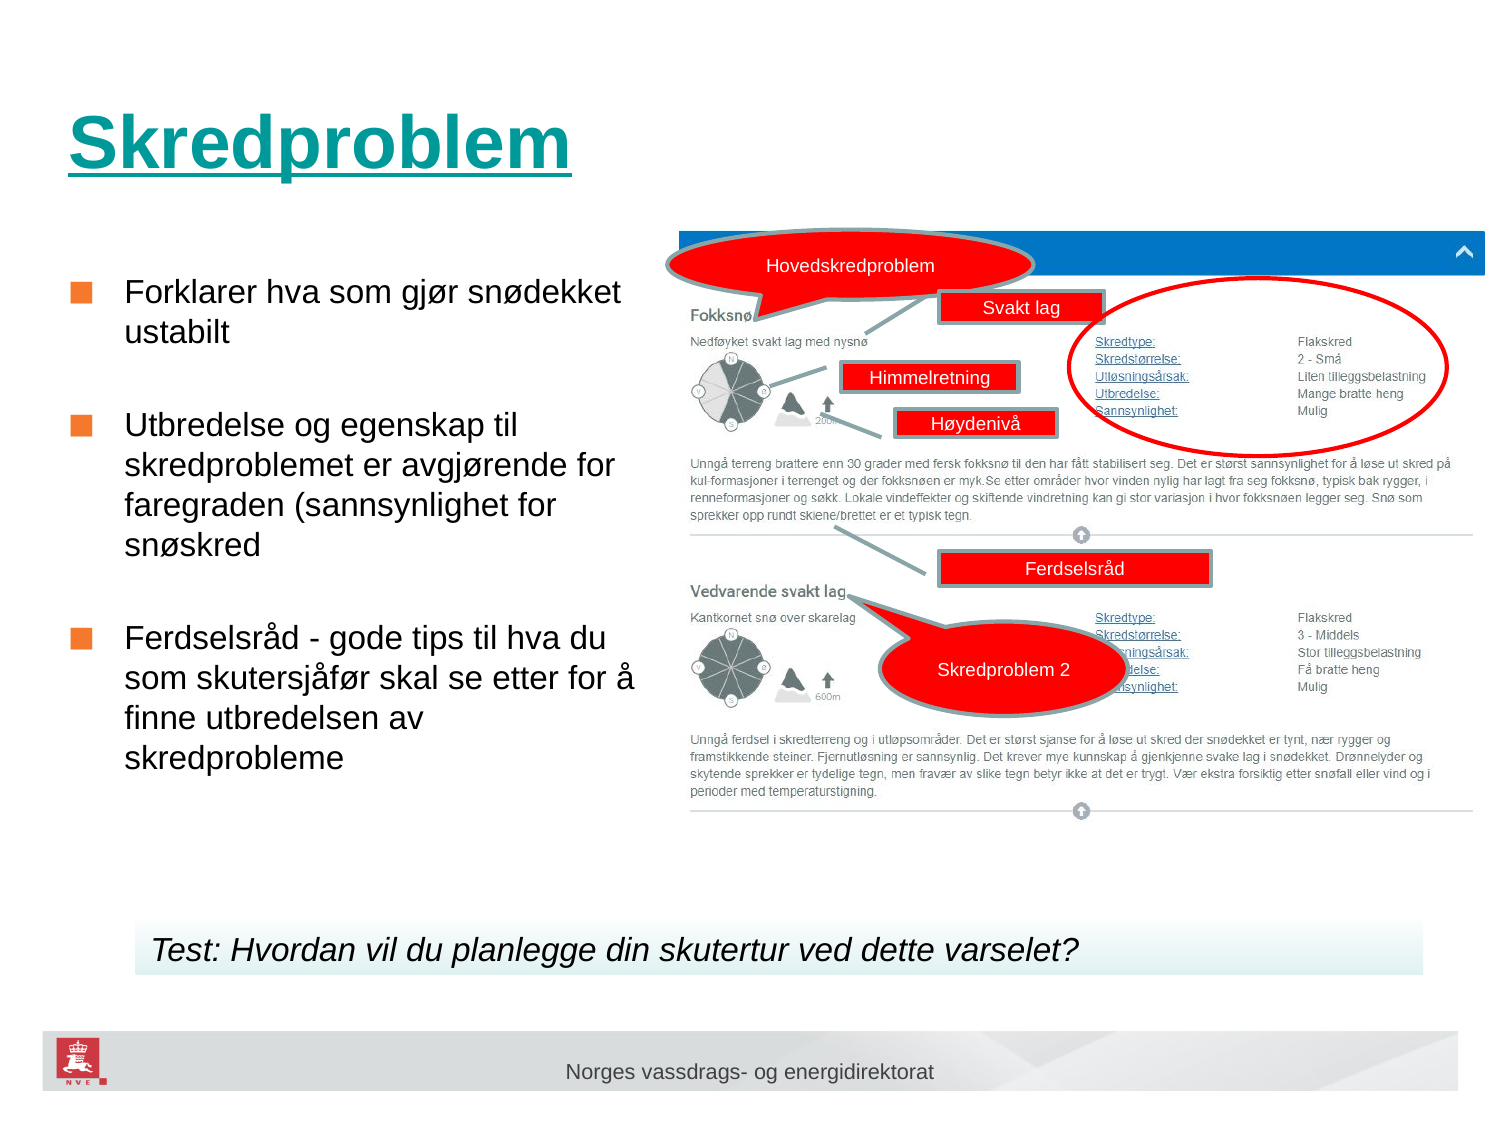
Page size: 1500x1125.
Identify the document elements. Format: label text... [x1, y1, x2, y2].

picture [678, 226, 1485, 836]
list Forklarer hva som gjør snødekket ustabilt Utbredelse og egenskap til skredproblemet er avgjørende for faregraden (sannsynlighet for snøskred Ferdselsråd - gode tips til hva du som skutersjåfør skal se etter for å finne utbredelsen av skredprobleme [52, 262, 656, 847]
text_box Test: Hvordan vil du planlegge din skutertur ved dette varselet? [135, 920, 1424, 975]
title Skredproblem [52, 44, 1448, 233]
picture [42, 1031, 1459, 1091]
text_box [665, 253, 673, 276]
